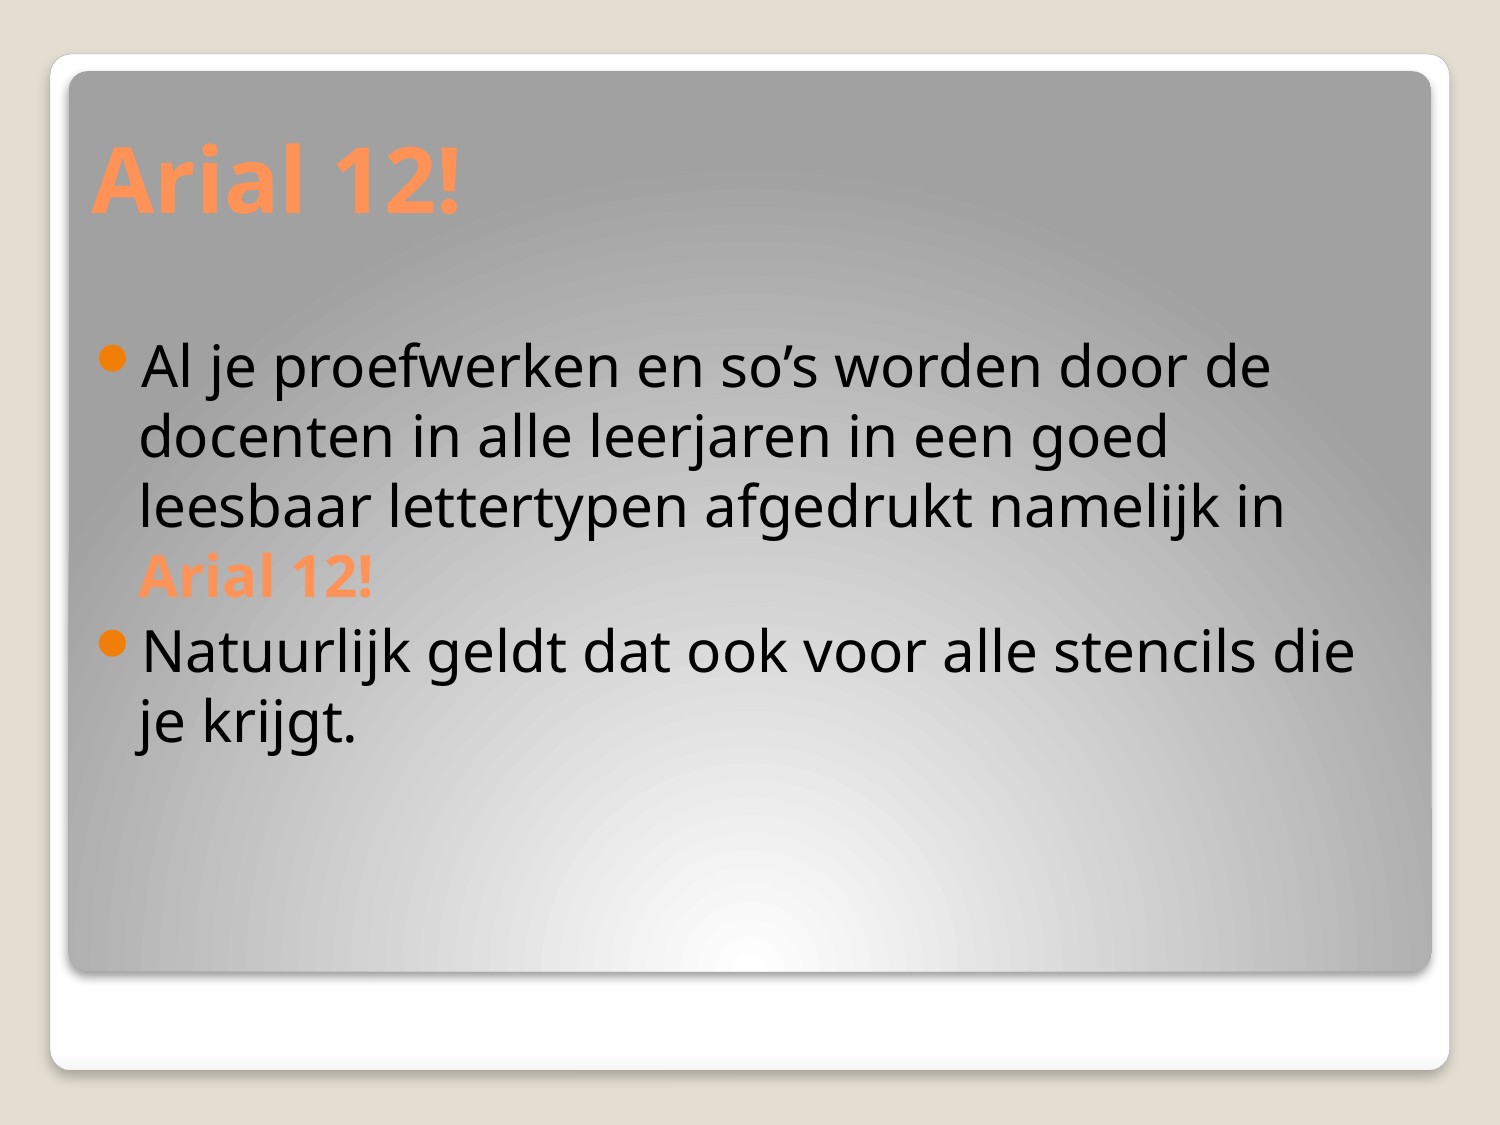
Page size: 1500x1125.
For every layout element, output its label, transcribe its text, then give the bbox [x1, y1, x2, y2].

list Al je proefwerken en so’s worden door de docenten in alle leerjaren in een goed leesbaar lettertypen afgedrukt namelijk in Arial 12! Natuurlijk geldt dat ook voor alle stencils die je krijgt. [64, 314, 1408, 1002]
title Arial 12! [76, 66, 1420, 239]
